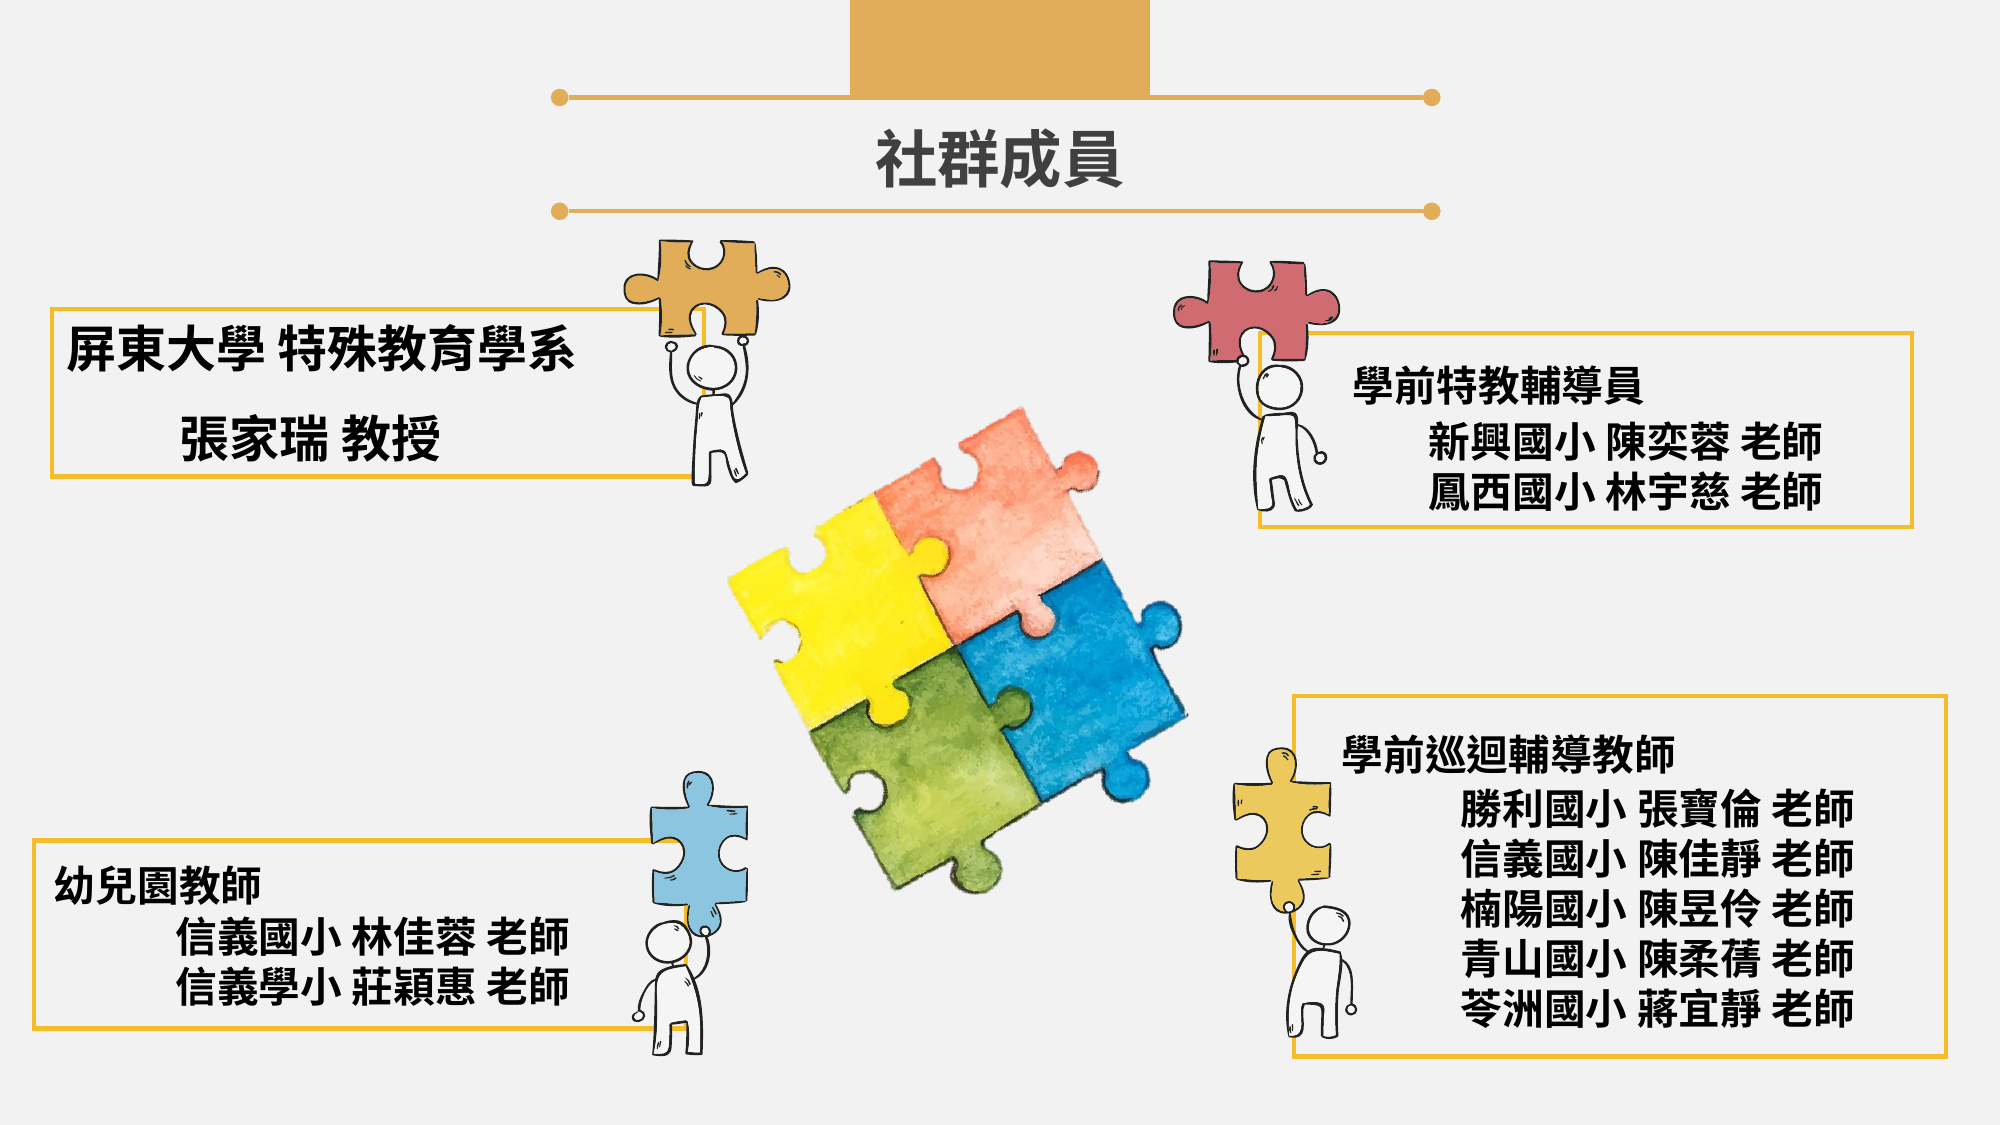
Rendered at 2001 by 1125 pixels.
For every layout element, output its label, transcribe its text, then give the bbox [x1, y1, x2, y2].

text_box [549, 87, 570, 108]
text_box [51, 239, 791, 487]
text_box [549, 201, 570, 222]
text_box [1173, 260, 1913, 527]
text_box [849, 0, 1151, 95]
text_box 社群成員 [860, 113, 1140, 203]
picture [532, 221, 1352, 1088]
text_box [1422, 201, 1442, 222]
text_box [1422, 87, 1442, 108]
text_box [34, 770, 748, 1057]
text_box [1232, 695, 1947, 1057]
